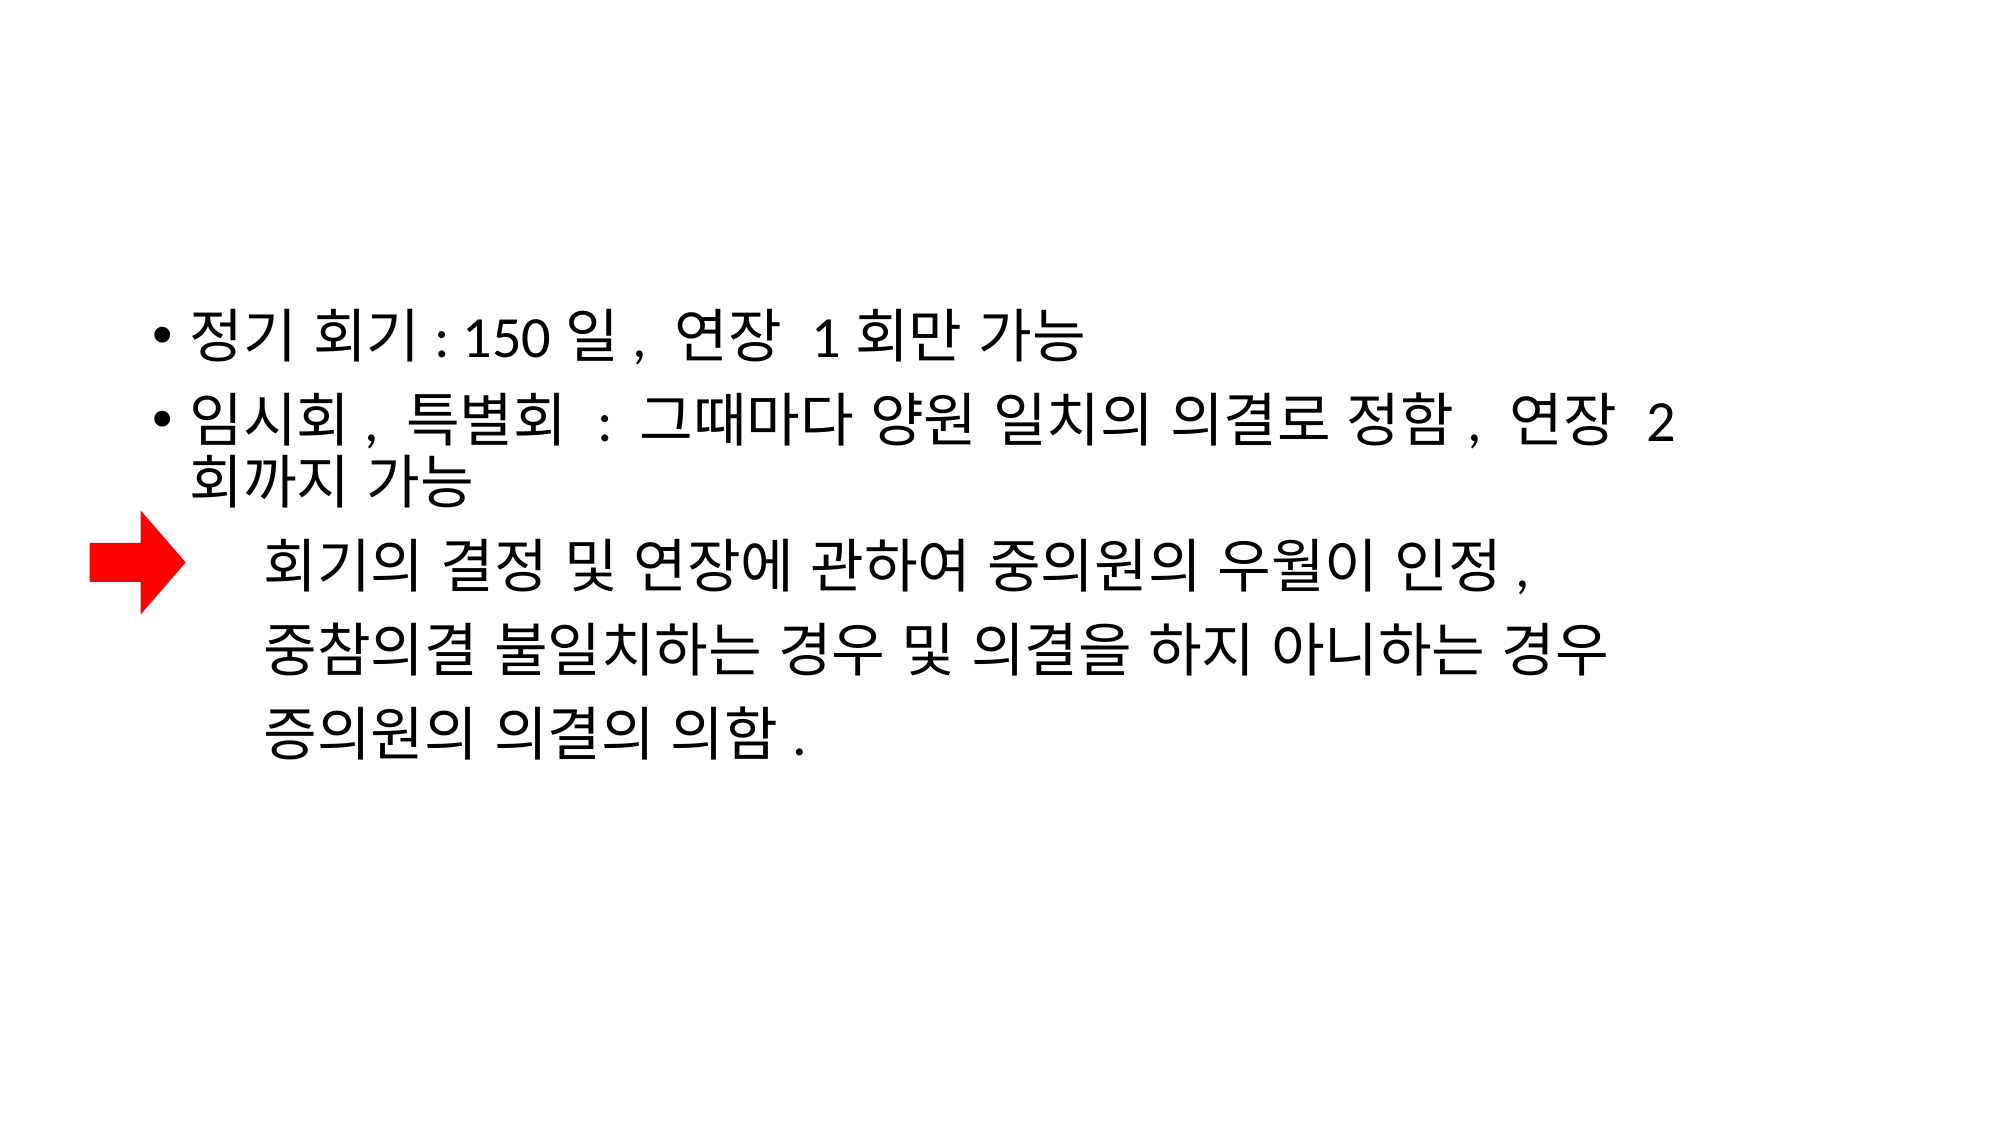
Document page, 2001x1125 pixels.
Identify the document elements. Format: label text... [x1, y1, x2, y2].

list 정기 회기: 150일, 연장 1회만 가능 임시회, 특별회 : 그때마다 양원 일치의 의결로 정함, 연장 2회까지 가능 회기의 결정 및 연장에 관하여 중의원의 우월이 인정, 중참의결 불일치하는 경우 및 의결을 하지 아니하는 경우 증의원의 의결의 의함. [137, 299, 1863, 1014]
text_box [89, 510, 186, 615]
